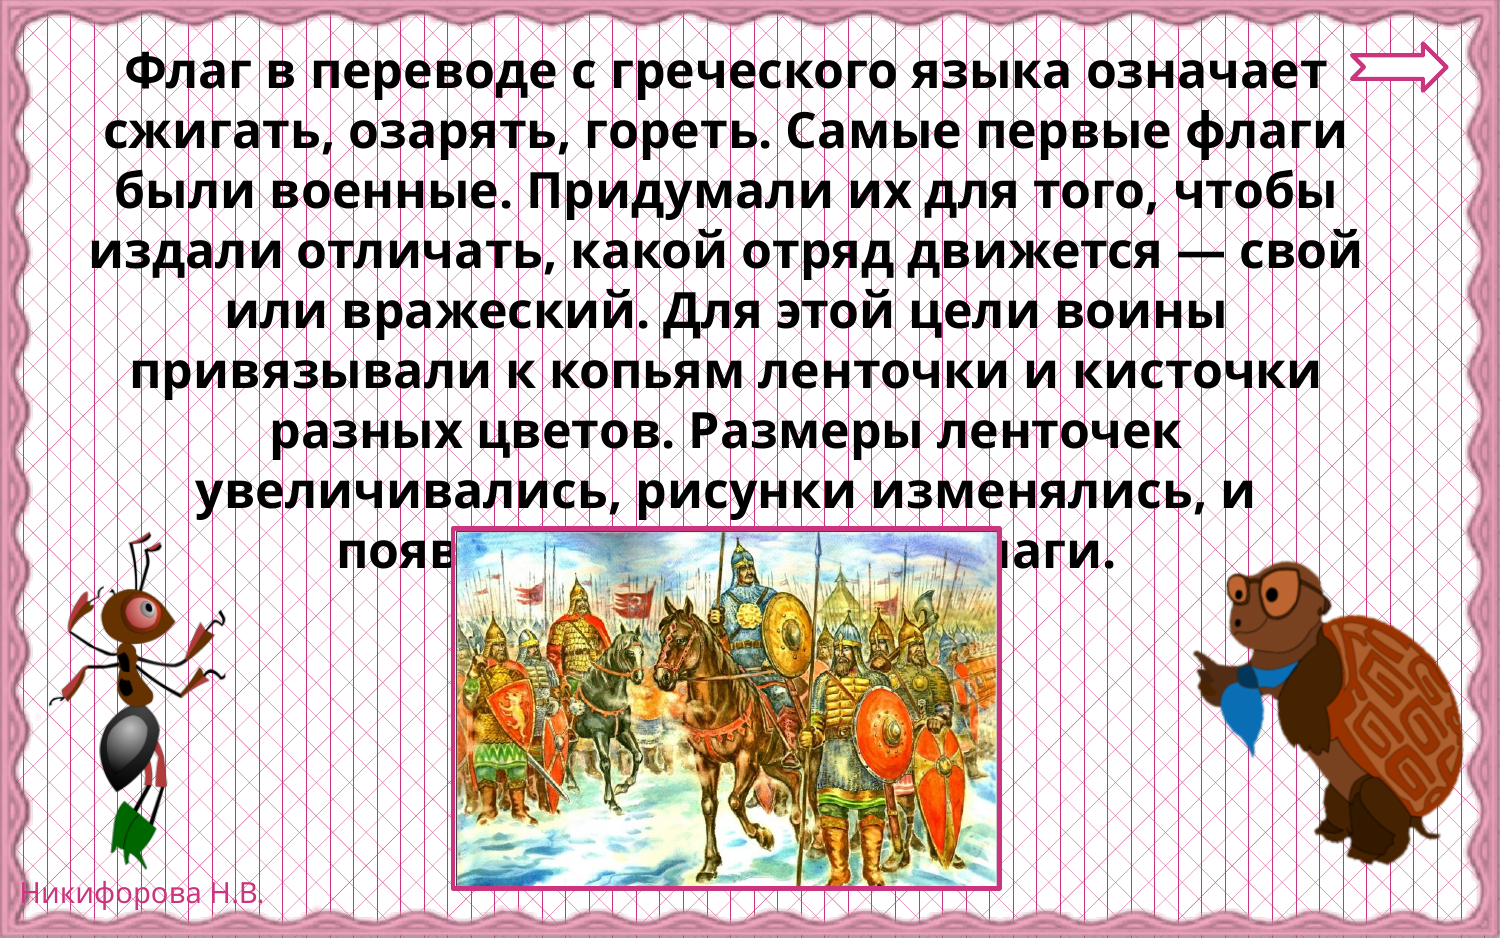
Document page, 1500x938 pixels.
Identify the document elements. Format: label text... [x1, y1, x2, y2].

picture [1166, 548, 1498, 882]
picture [41, 503, 232, 882]
text_box [1350, 41, 1449, 93]
text_box Флаг в переводе с греческого языка означает сжигать, озарять, гореть. Самые первые флаги были военные. Придумали их для того, чтобы издали отличать, какой отряд движется — свой или вражеский. Для этой цели воины привязывали к копьям ленточки и кисточки разных цветов. Размеры ленточек увеличивались, рисунки изменялись, и появились настоящие флаги. [41, 31, 1412, 587]
picture [455, 530, 998, 887]
